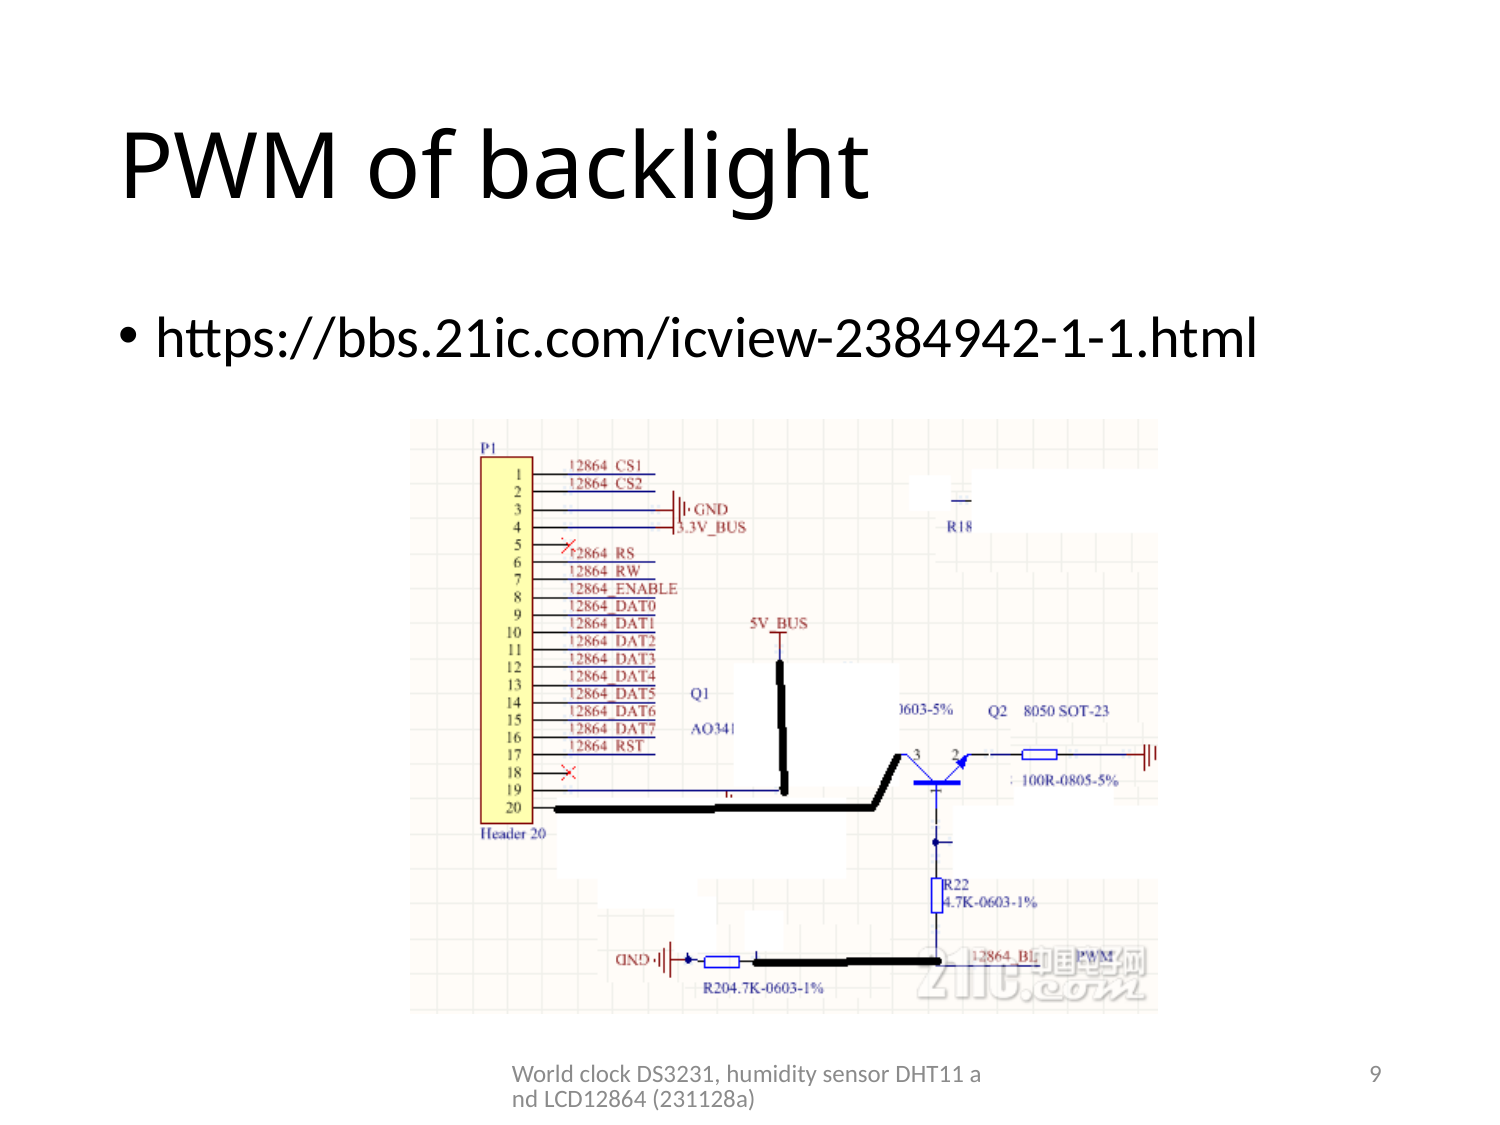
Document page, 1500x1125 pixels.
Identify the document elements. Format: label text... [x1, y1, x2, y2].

slide_number 9 [1059, 1042, 1397, 1103]
picture [410, 419, 1158, 1014]
list https://bbs.21ic.com/icview-2384942-1-1.html [103, 299, 1397, 1014]
footer World clock DS3231, humidity sensor DHT11 and LCD12864 (231128a) [496, 1042, 1004, 1103]
title PWM of backlight [103, 59, 1397, 278]
